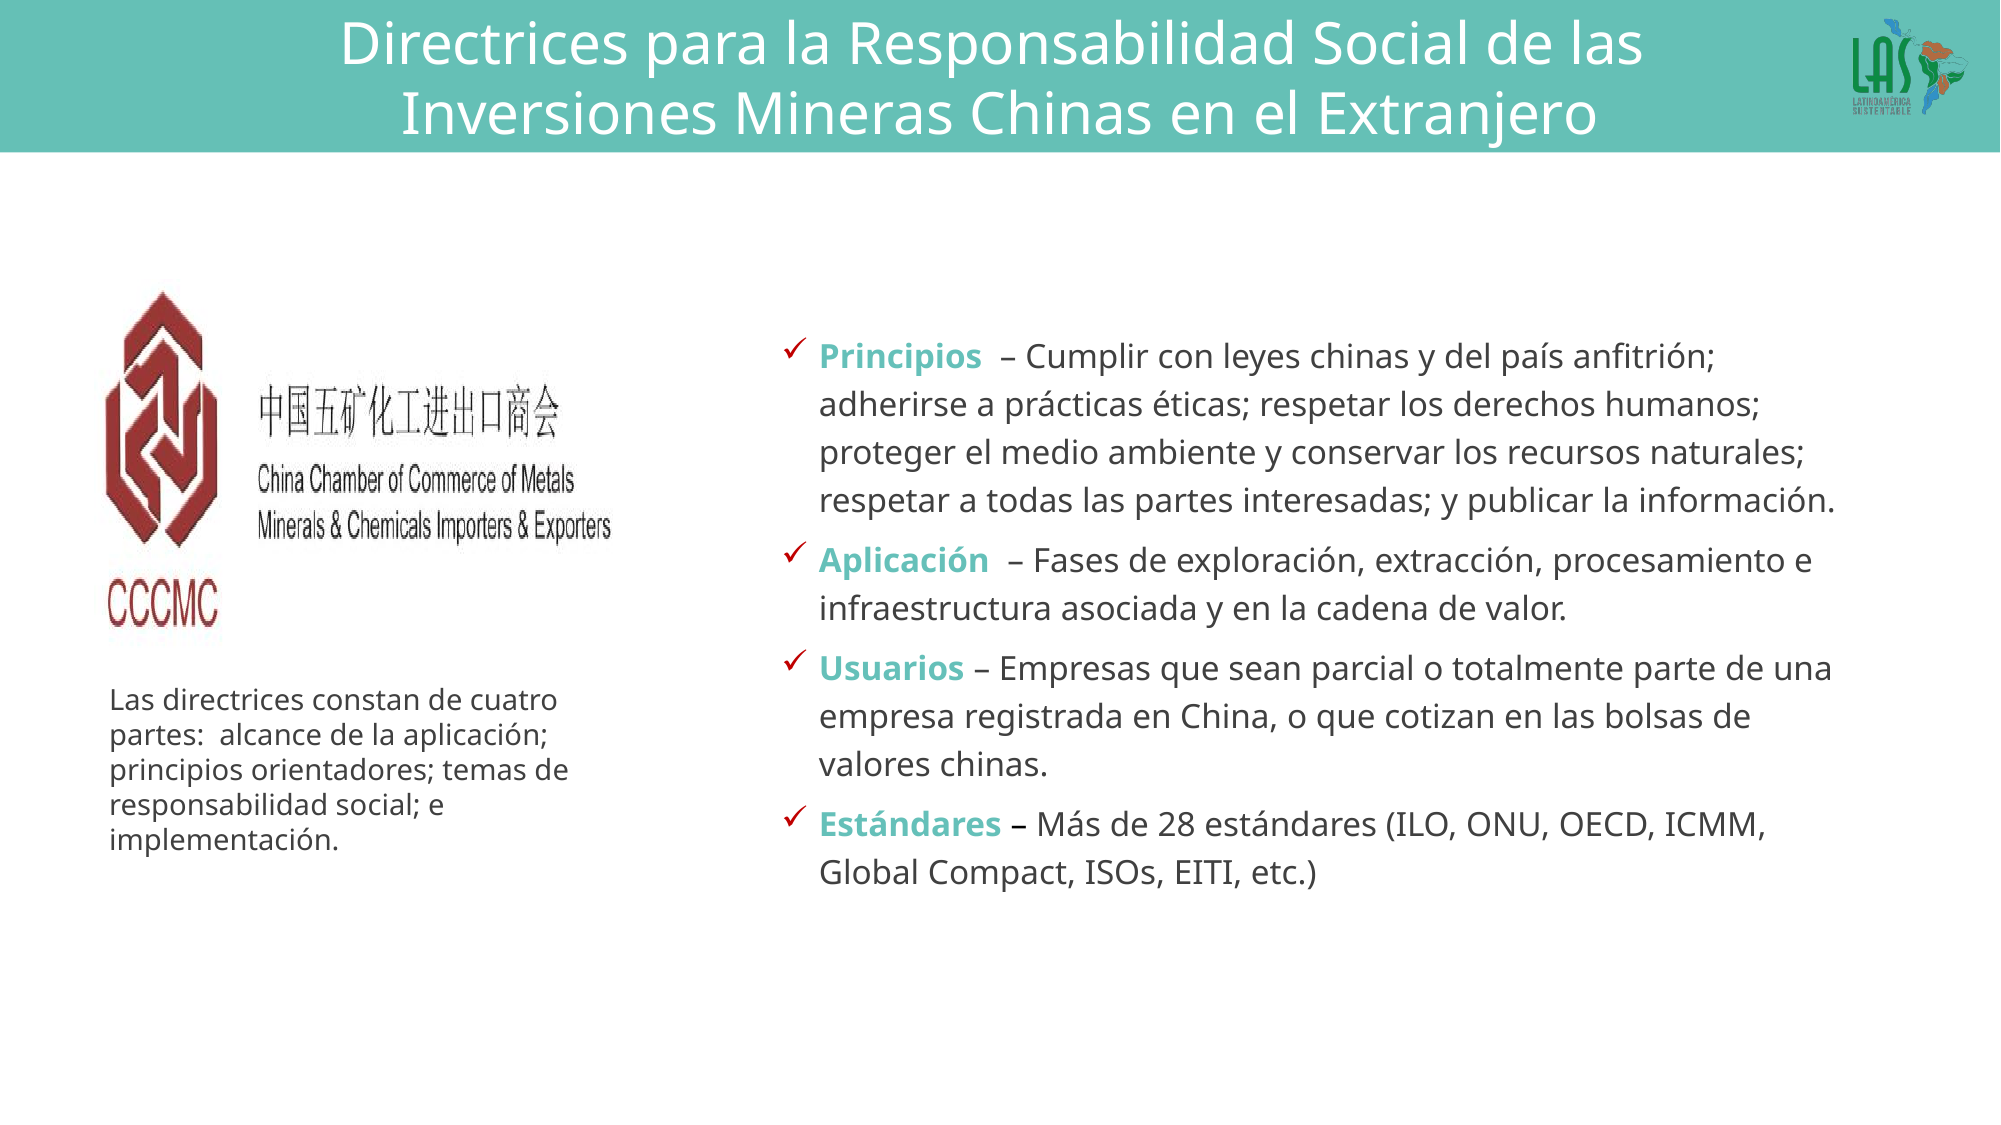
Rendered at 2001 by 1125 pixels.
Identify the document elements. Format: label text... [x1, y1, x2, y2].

picture [94, 279, 622, 652]
list Principios – Cumplir con leyes chinas y del país anfitrión; adherirse a prácticas éticas; respetar los derechos humanos; proteger el medio ambiente y conservar los recursos naturales; respetar a todas las partes interesadas; y publicar la información. Aplicación – Fases de exploración, extracción, procesamiento e infraestructura asociada y en la cadena de valor. Usuarios – Empresas que sean parcial o totalmente parte de una empresa registrada en China, o que cotizan en las bolsas de valores chinas. Estándares – Más de 28 estándares (ILO, ONU, OECD, ICMM, Global Compact, ISOs, EITI, etc.) [766, 319, 1863, 932]
title Directrices para la Responsabilidad Social de las Inversiones Mineras Chinas en el Extranjero [0, 0, 2000, 153]
text_box Las directrices constan de cuatro partes: alcance de la aplicación; principios orientadores; temas de responsabilidad social; e implementación. [94, 674, 657, 909]
picture [1849, 16, 1970, 118]
